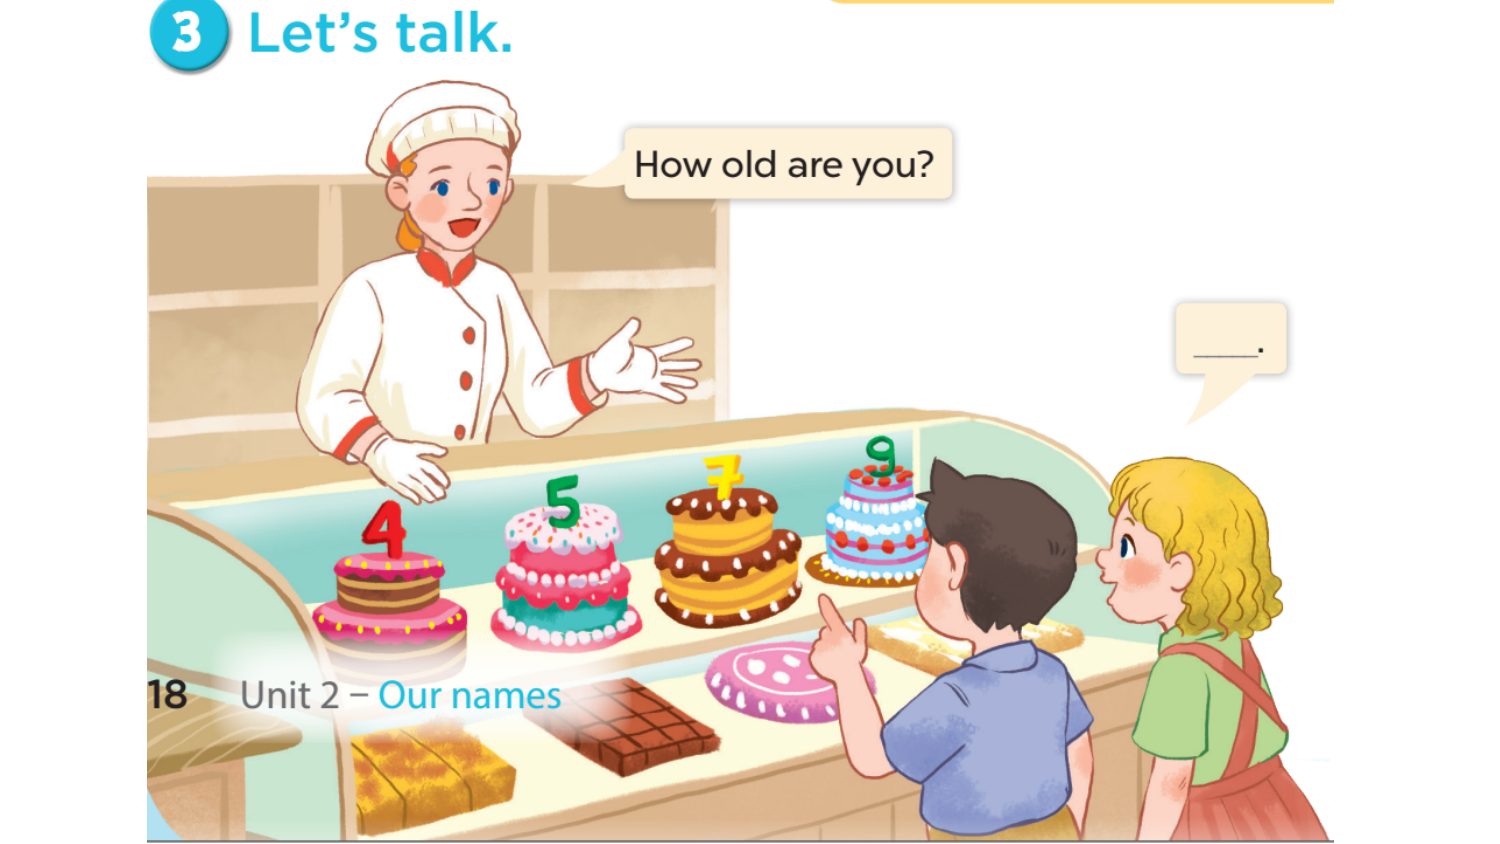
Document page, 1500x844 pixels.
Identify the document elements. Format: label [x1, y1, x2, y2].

picture [146, 0, 1336, 844]
